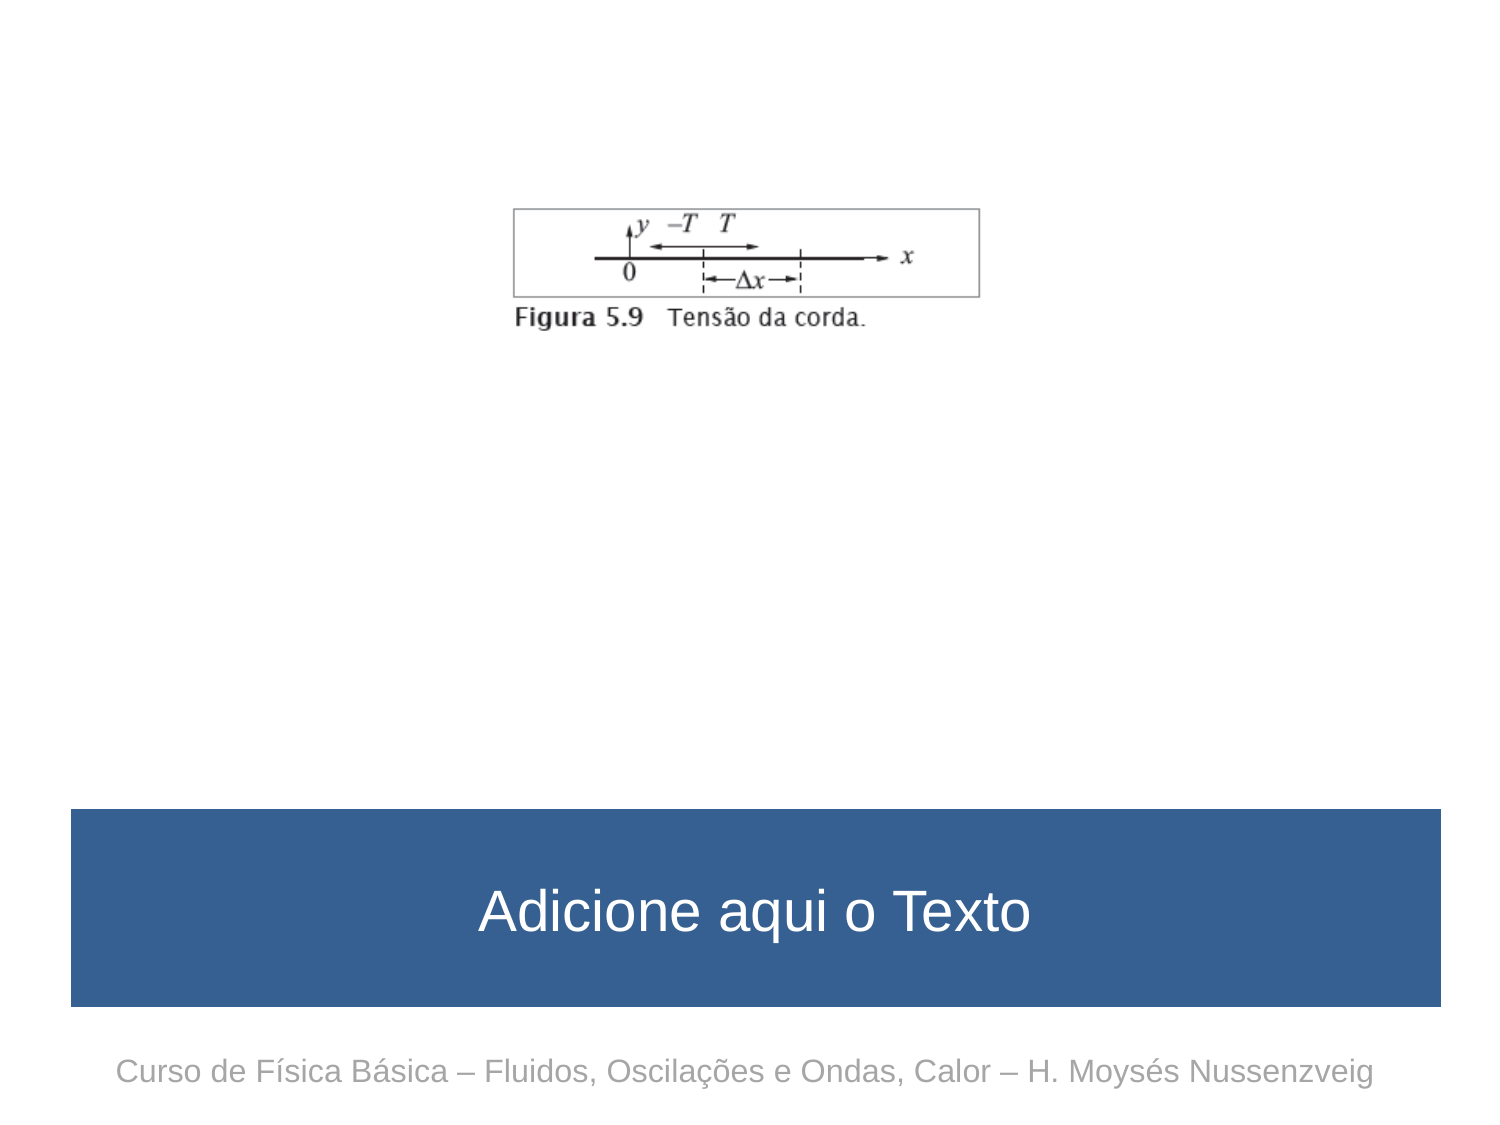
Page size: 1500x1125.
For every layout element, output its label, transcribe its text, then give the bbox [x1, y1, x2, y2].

picture [504, 196, 996, 342]
text_box Adicione aqui o Texto [70, 808, 1442, 1008]
footer Curso de Física Básica – Fluidos, Oscilações e Ondas, Calor – H. Moysés Nussenzveig [0, 1042, 1500, 1103]
